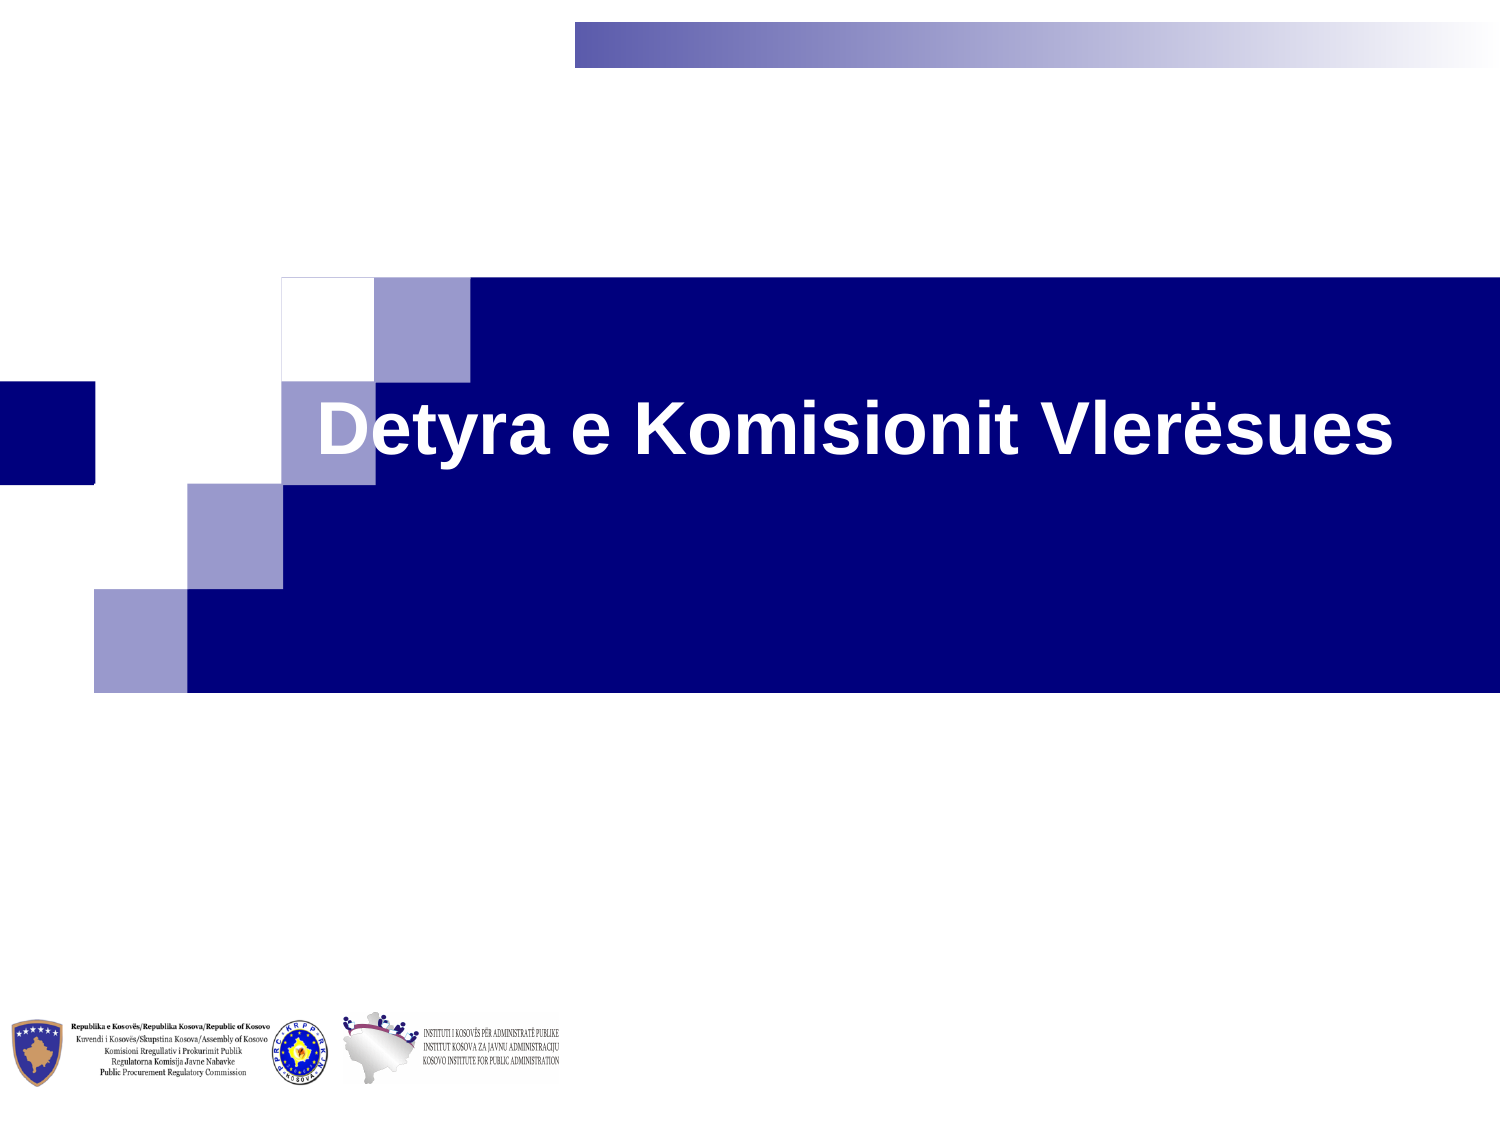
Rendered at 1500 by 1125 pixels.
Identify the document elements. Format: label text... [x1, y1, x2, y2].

picture [0, 1012, 339, 1096]
text_box [12, 437, 1450, 543]
picture [343, 1012, 559, 1084]
text_box [462, 299, 1500, 665]
text_box Detyra e Komisionit Vlerësues [156, 371, 1411, 477]
